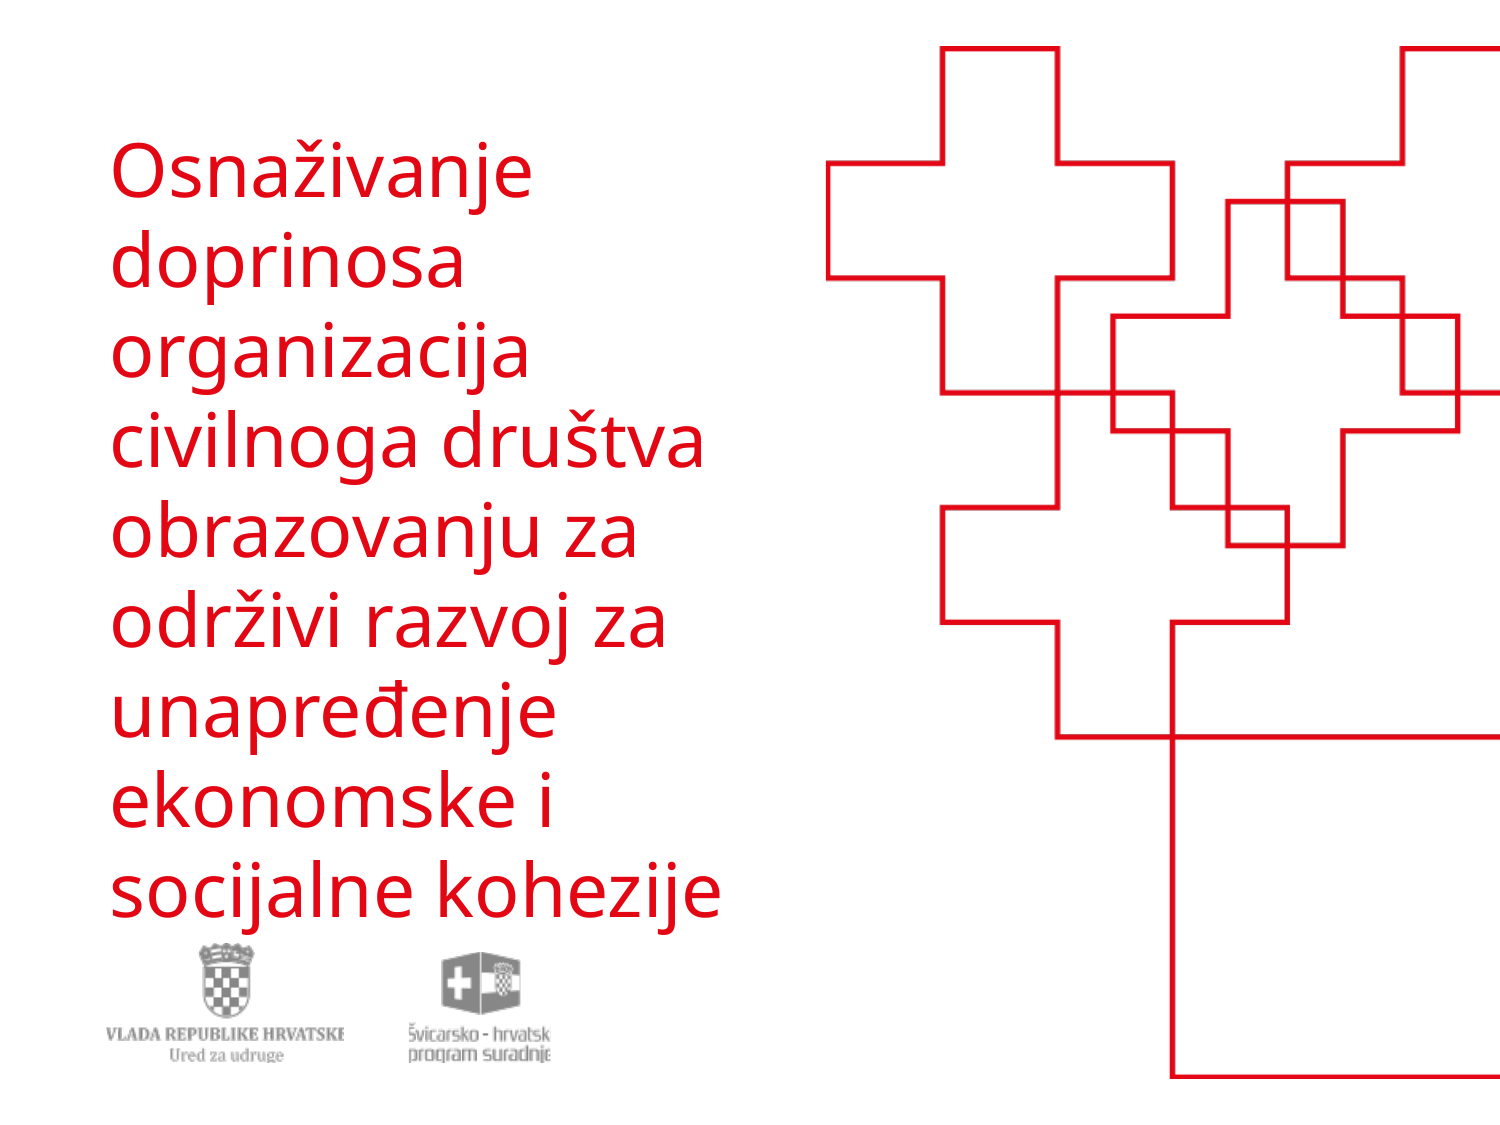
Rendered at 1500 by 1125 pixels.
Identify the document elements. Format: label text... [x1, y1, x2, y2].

title Osnaživanje doprinosa organizacija civilnoga društva obrazovanju za održivi razvoj za unapređenje ekonomske i socijalne kohezije [95, 115, 776, 949]
